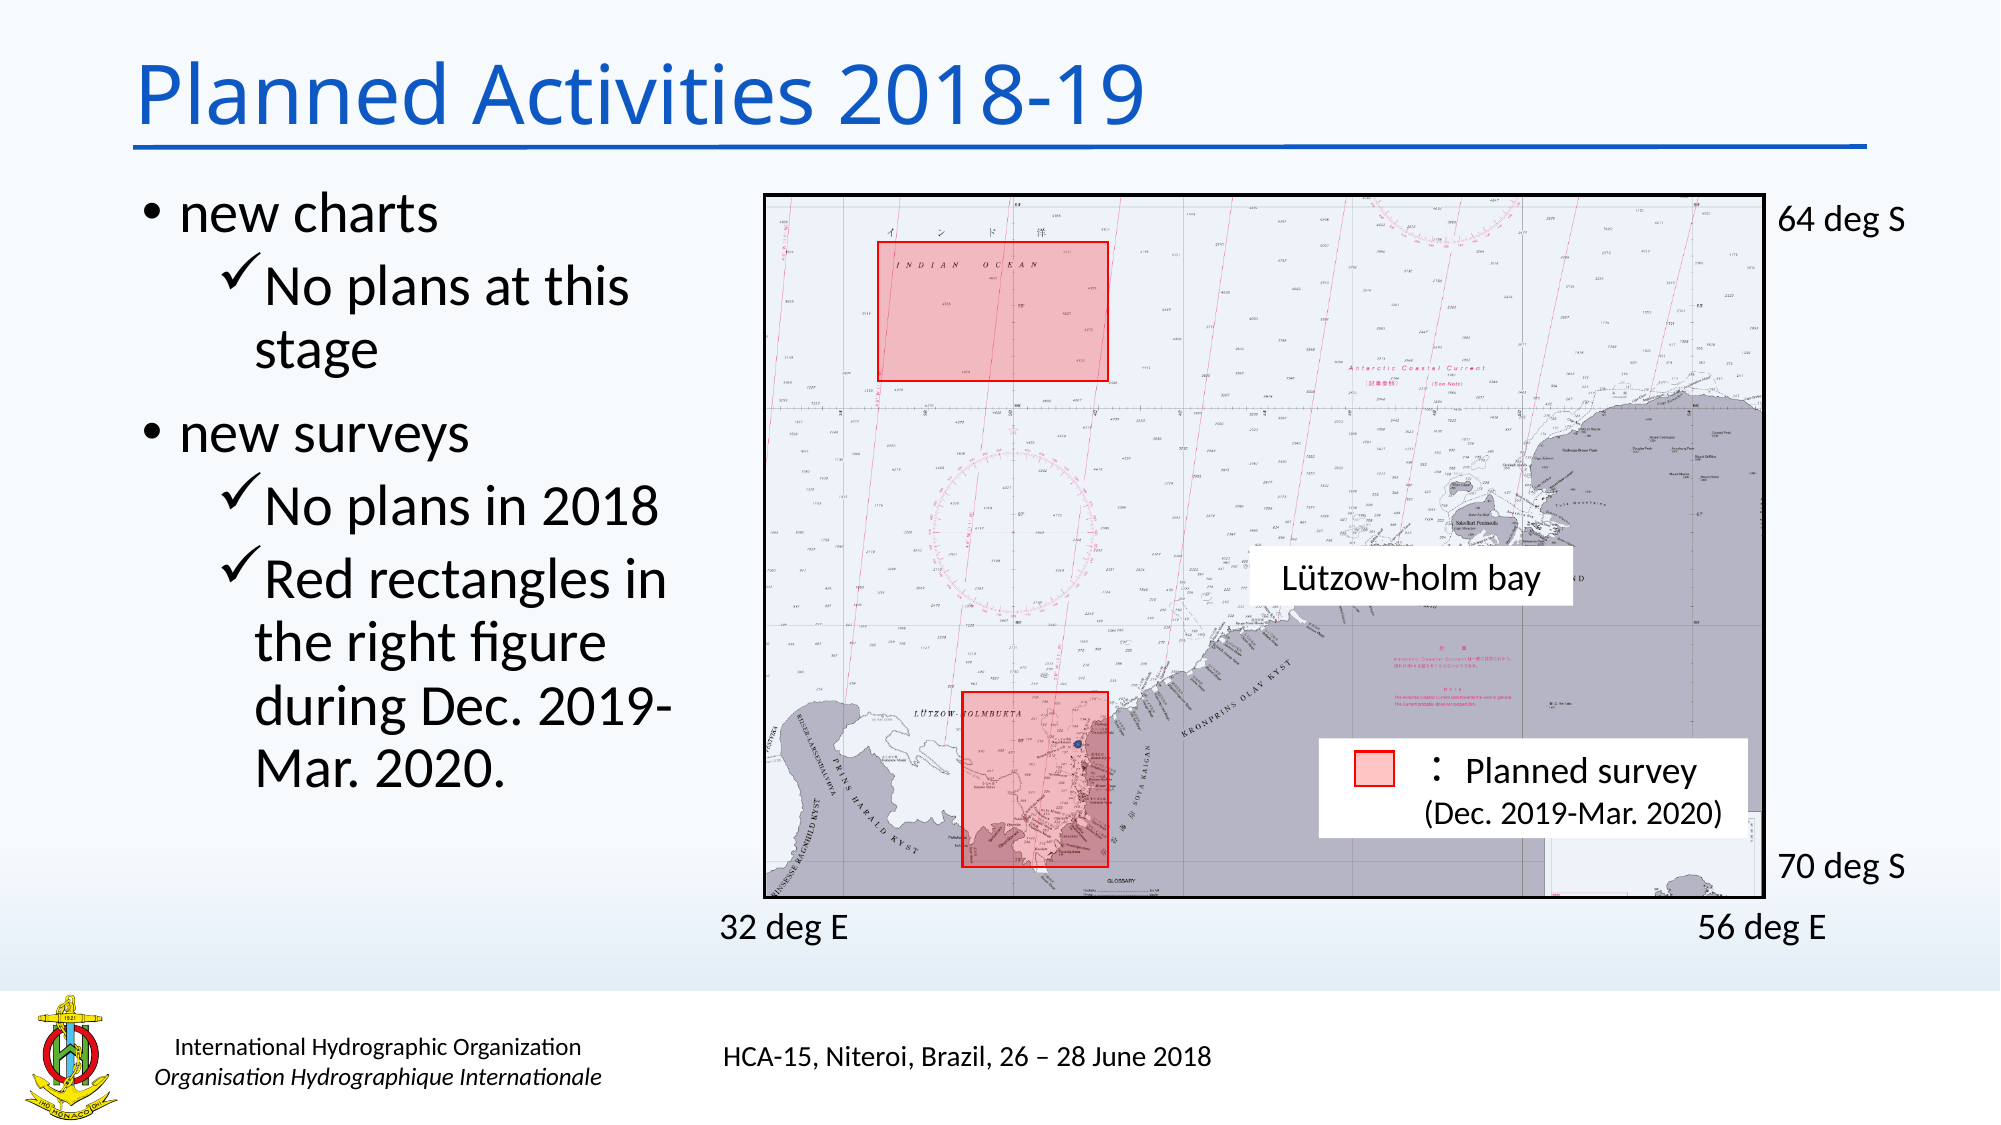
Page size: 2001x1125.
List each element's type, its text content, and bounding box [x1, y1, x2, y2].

text_box new charts No plans at this stage new surveys No plans in 2018 Red rectangles in the right figure during Dec. 2019-Mar. 2020. [127, 174, 734, 918]
footer HCA-15, Niteroi, Brazil, 26 – 28 June 2018 [708, 1029, 1384, 1090]
text_box 56 deg E [1682, 894, 1895, 954]
picture [17, 990, 122, 1125]
text_box 64 deg S [1762, 186, 1975, 247]
picture [766, 196, 1763, 896]
title Planned Activities 2018-19 [119, 45, 1593, 150]
text_box 32 deg E [704, 894, 917, 954]
text_box 70 deg S [1763, 833, 1975, 894]
